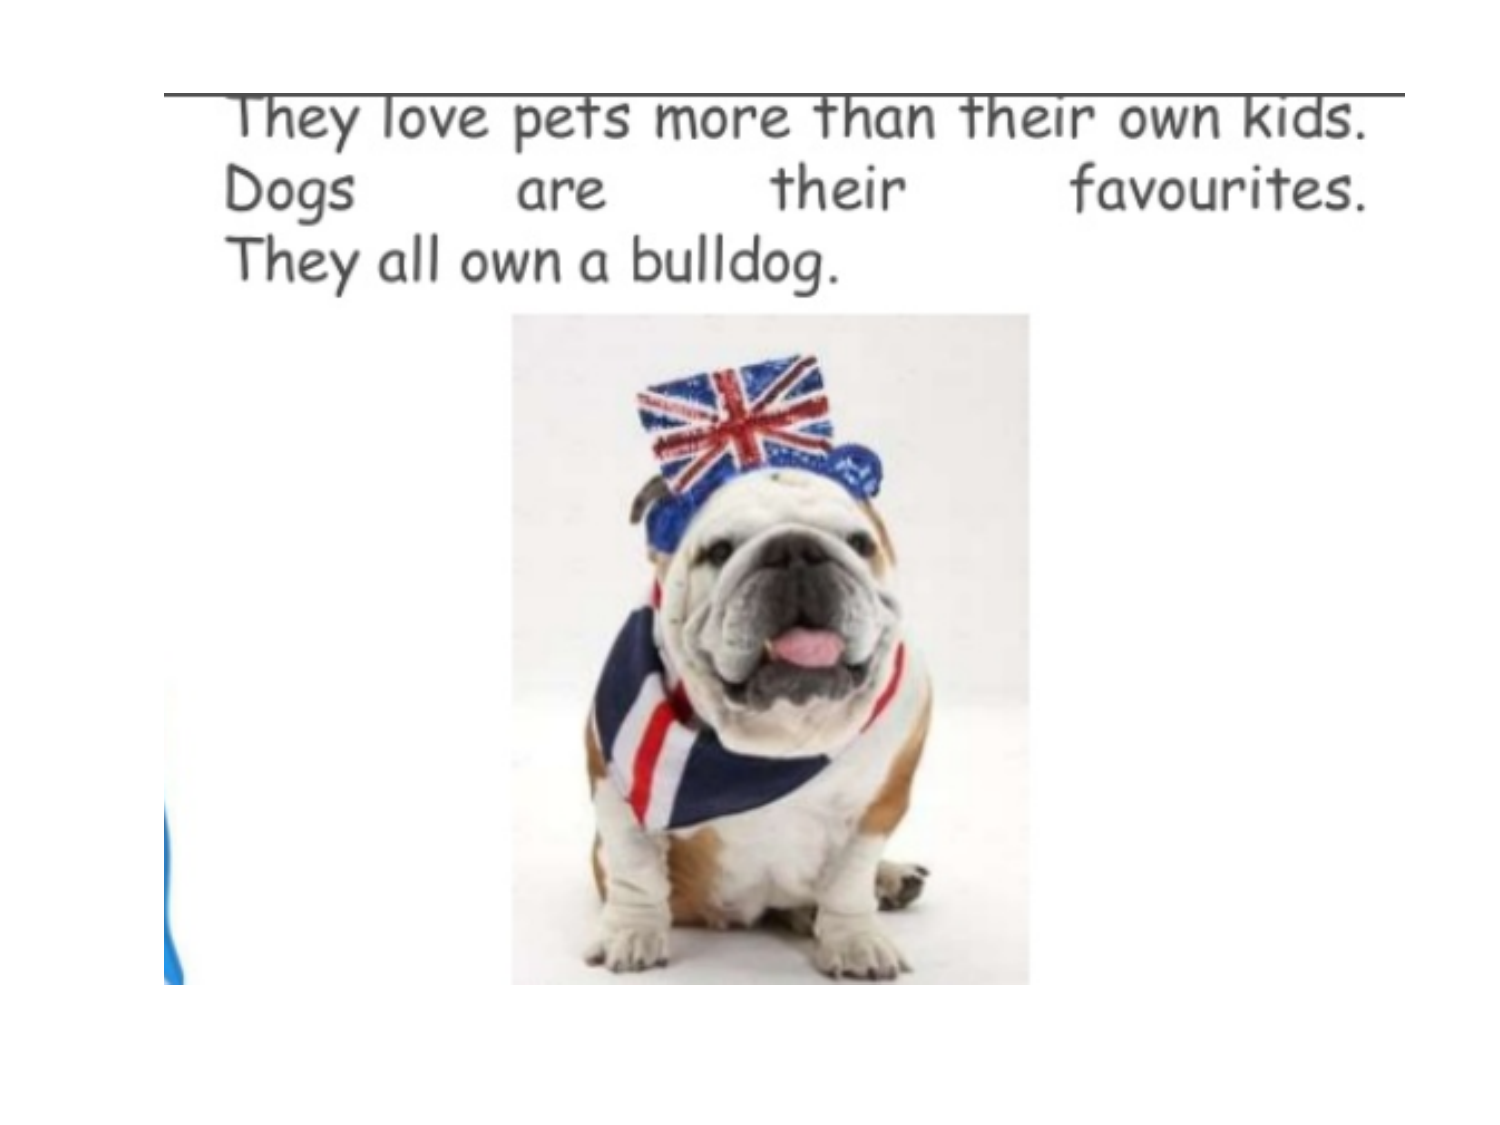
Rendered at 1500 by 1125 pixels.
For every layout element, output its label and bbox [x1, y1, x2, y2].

list [163, 93, 1405, 985]
